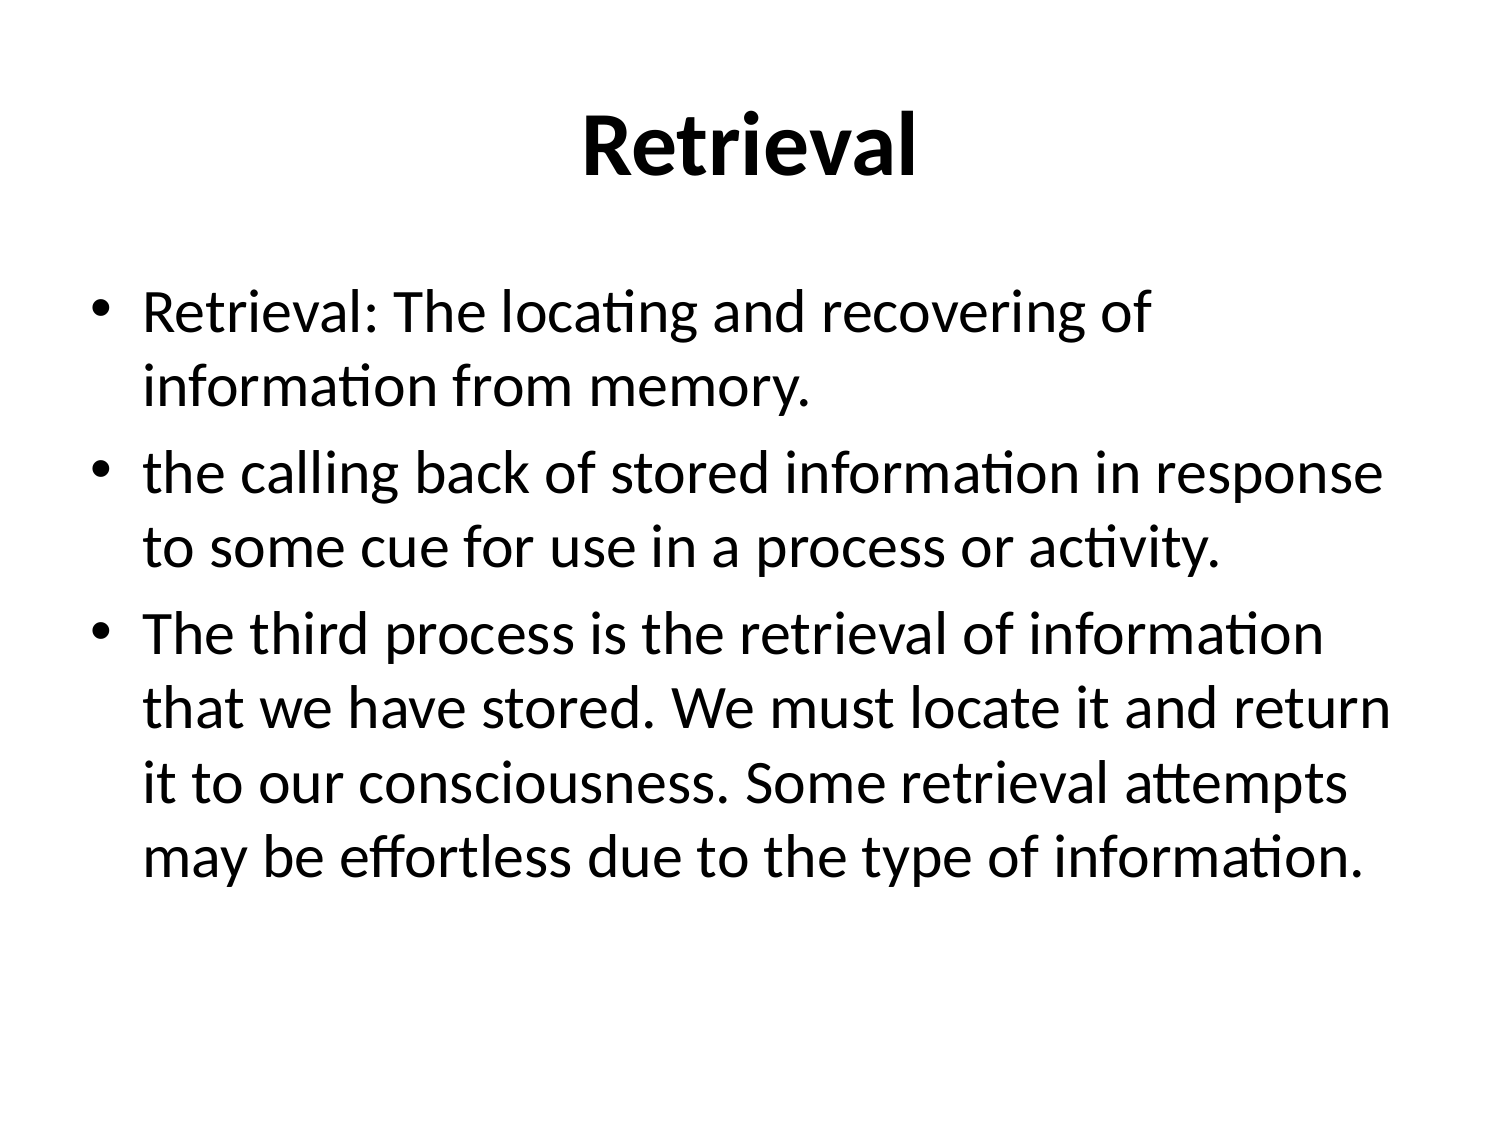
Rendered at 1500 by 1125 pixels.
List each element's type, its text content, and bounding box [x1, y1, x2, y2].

list Retrieval: The locating and recovering of information from memory. the calling back of stored information in response to some cue for use in a process or activity. The third process is the retrieval of information that we have stored. We must locate it and return it to our consciousness. Some retrieval attempts may be effortless due to the type of information. [75, 262, 1425, 1038]
title Retrieval [75, 45, 1425, 233]
